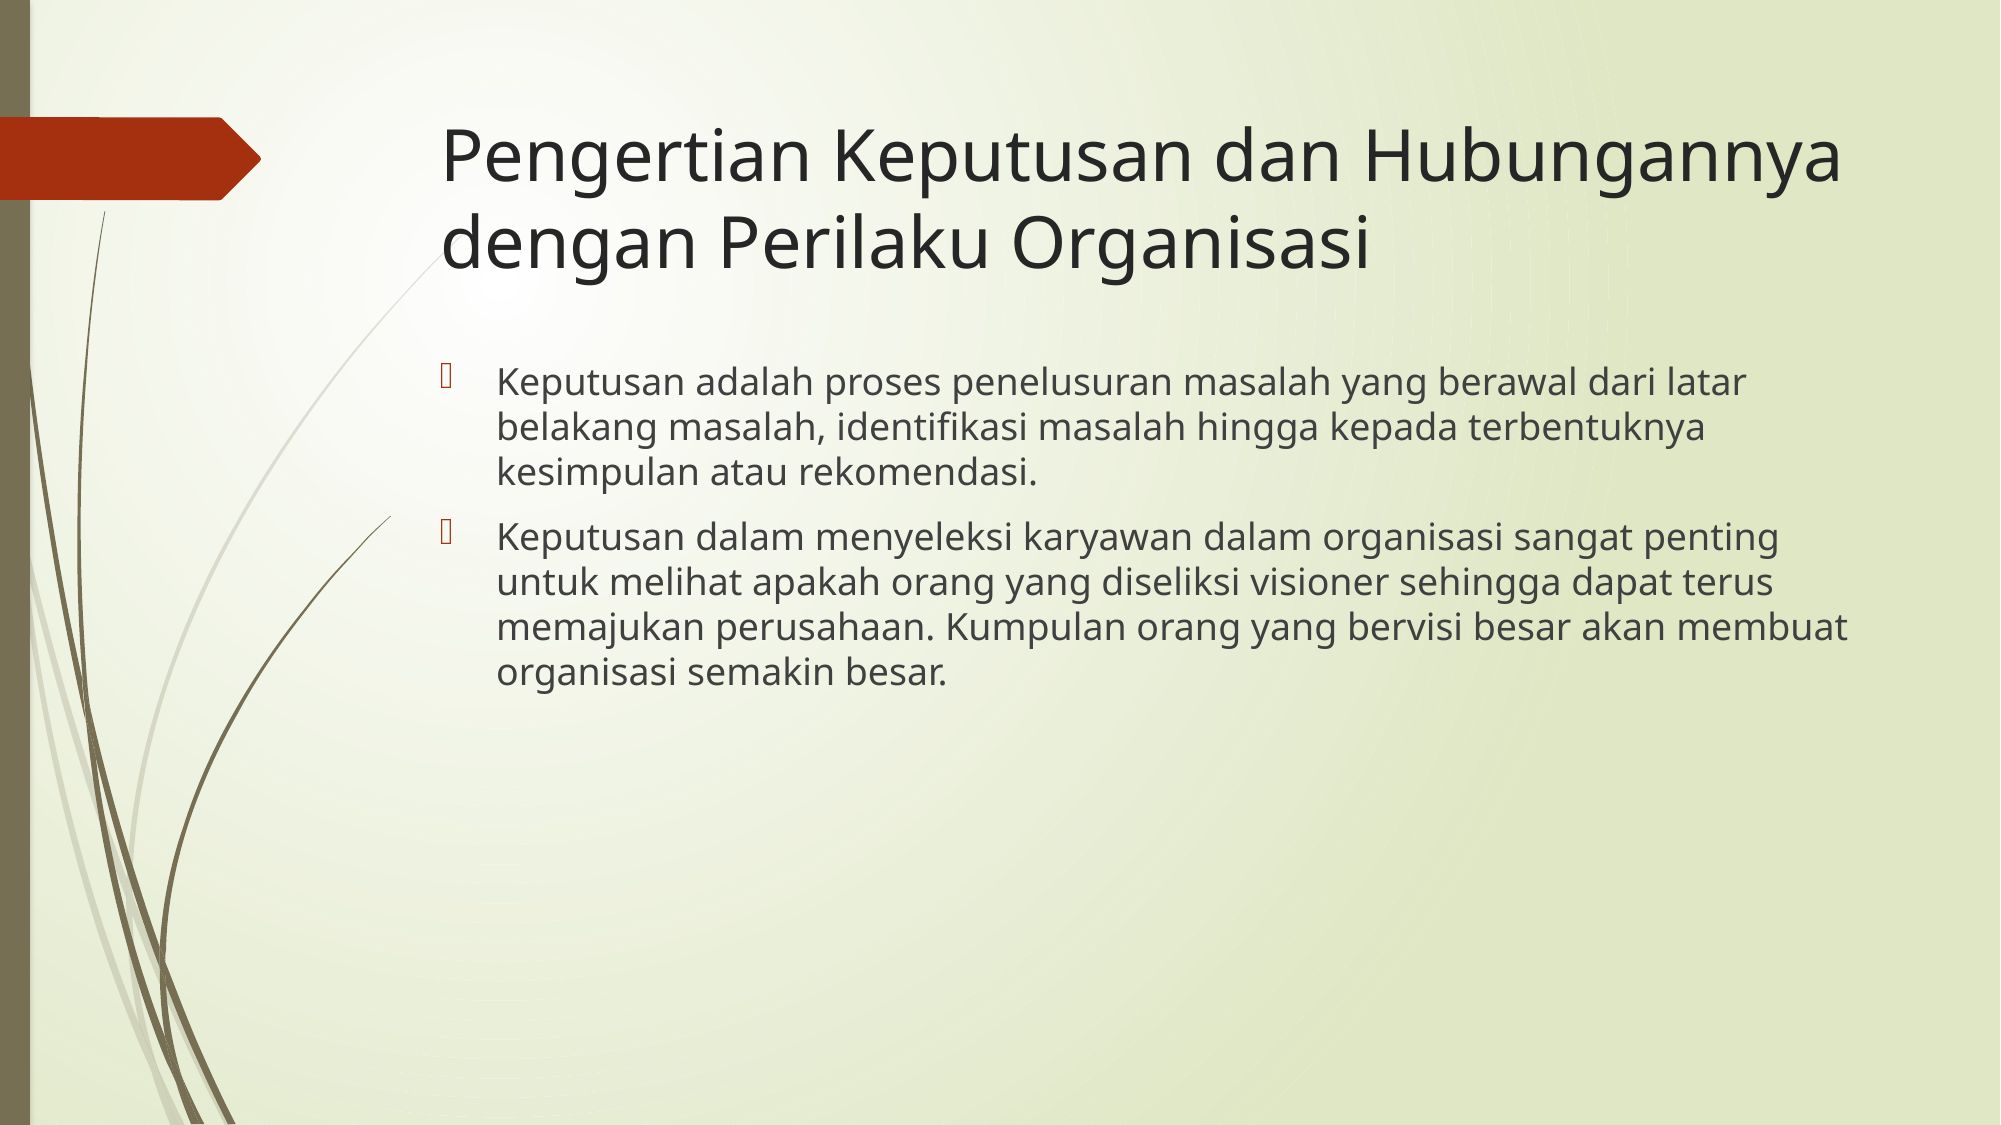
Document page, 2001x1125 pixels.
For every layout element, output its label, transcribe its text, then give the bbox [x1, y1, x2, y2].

title Pengertian Keputusan dan Hubungannya dengan Perilaku Organisasi [425, 102, 1888, 313]
list Keputusan adalah proses penelusuran masalah yang berawal dari latar belakang masalah, identifikasi masalah hingga kepada terbentuknya kesimpulan atau rekomendasi. Keputusan dalam menyeleksi karyawan dalam organisasi sangat penting untuk melihat apakah orang yang diseliksi visioner sehingga dapat terus memajukan perusahaan. Kumpulan orang yang bervisi besar akan membuat organisasi semakin besar. [424, 350, 1888, 970]
